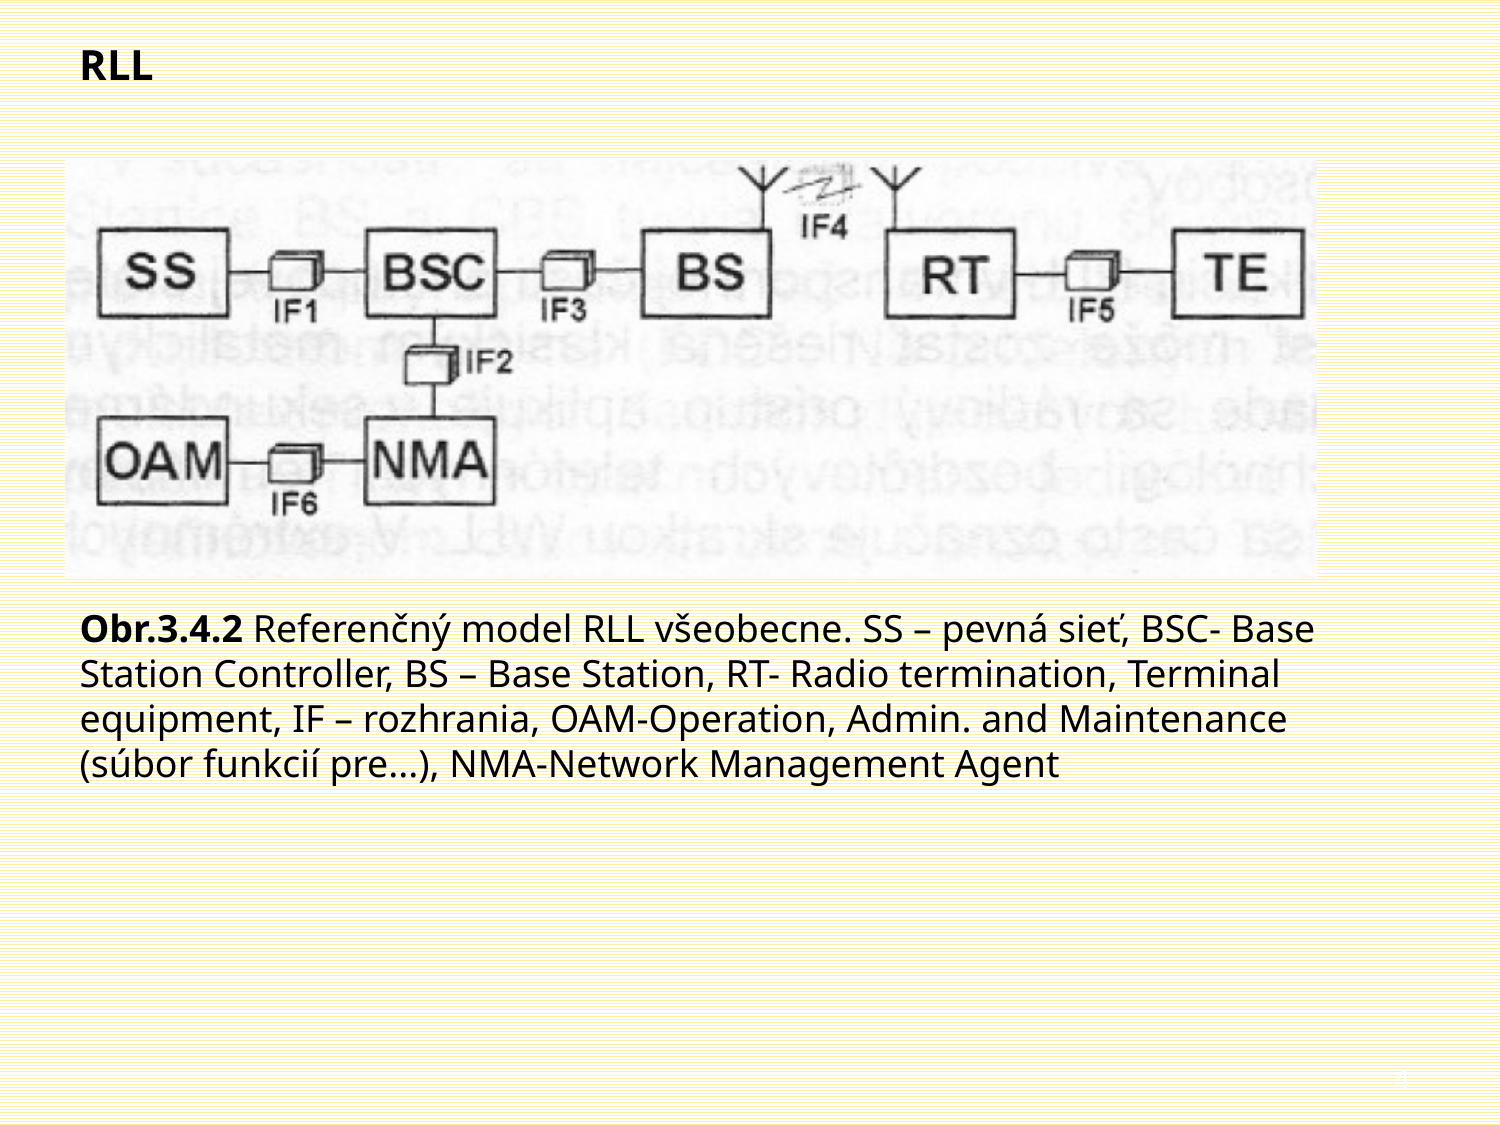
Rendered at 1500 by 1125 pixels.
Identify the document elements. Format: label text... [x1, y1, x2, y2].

slide_number 4 [1074, 1024, 1426, 1103]
text_box RLL [64, 31, 597, 96]
text_box Obr.3.4.2 Referenčný model RLL všeobecne. SS – pevná sieť, BSC- Base Station Controller, BS – Base Station, RT- Radio termination, Terminal equipment, IF – rozhrania, OAM-Operation, Admin. and Maintenance (súbor funkcií pre...), NMA-Network Management Agent [64, 597, 1376, 793]
picture [64, 160, 1318, 578]
